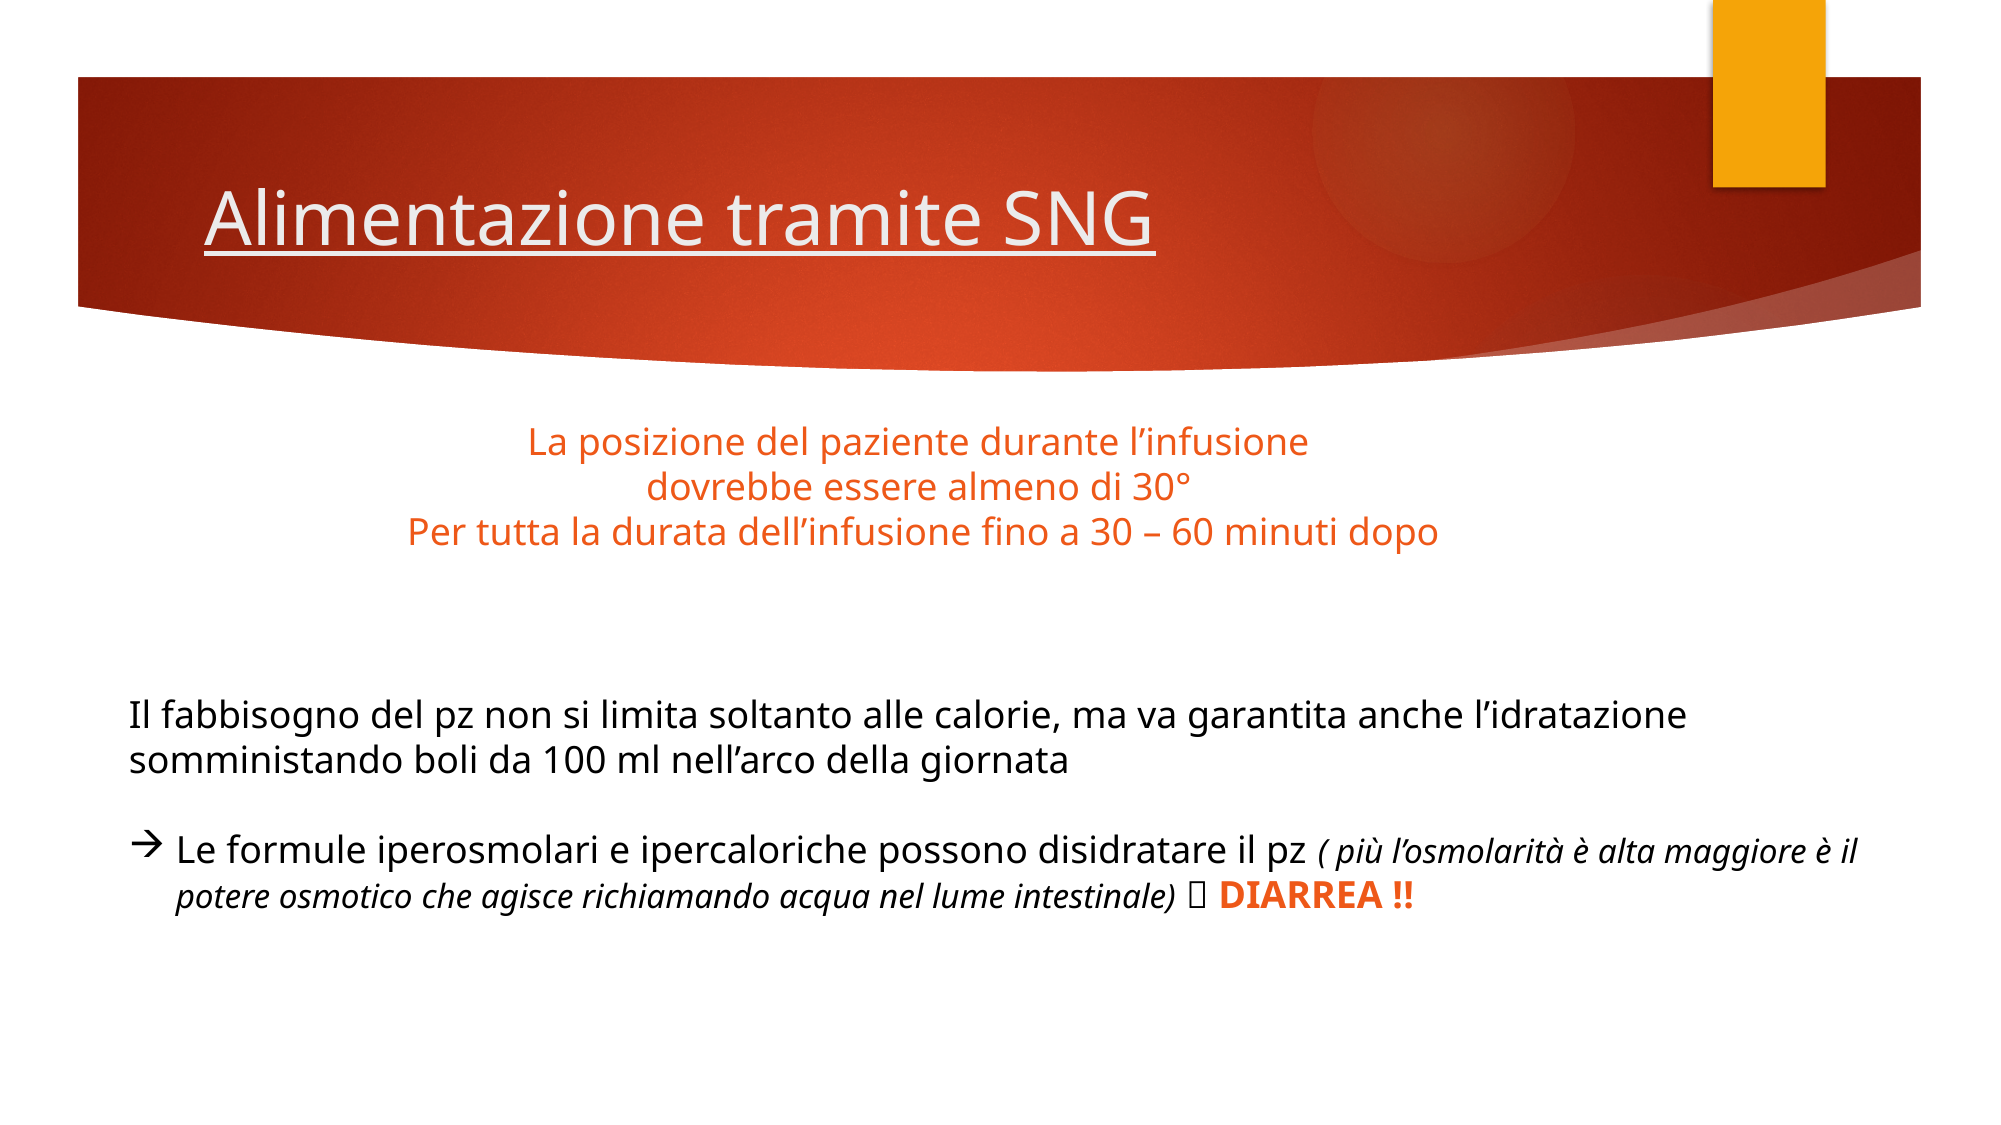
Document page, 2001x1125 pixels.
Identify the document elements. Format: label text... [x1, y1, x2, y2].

title Alimentazione tramite SNG [189, 155, 1627, 275]
text_box Il fabbisogno del pz non si limita soltanto alle calorie, ma va garantita anche l’idratazione somministando boli da 100 ml nell’arco della giornata Le formule iperosmolari e ipercaloriche possono disidratare il pz ( più l’osmolarità è alta maggiore è il potere osmotico che agisce richiamando acqua nel lume intestinale)  DIARREA !! [114, 683, 1879, 924]
text_box La posizione del paziente durante l’infusione dovrebbe essere almeno di 30° Per tutta la durata dell’infusione fino a 30 – 60 minuti dopo [392, 410, 1456, 561]
